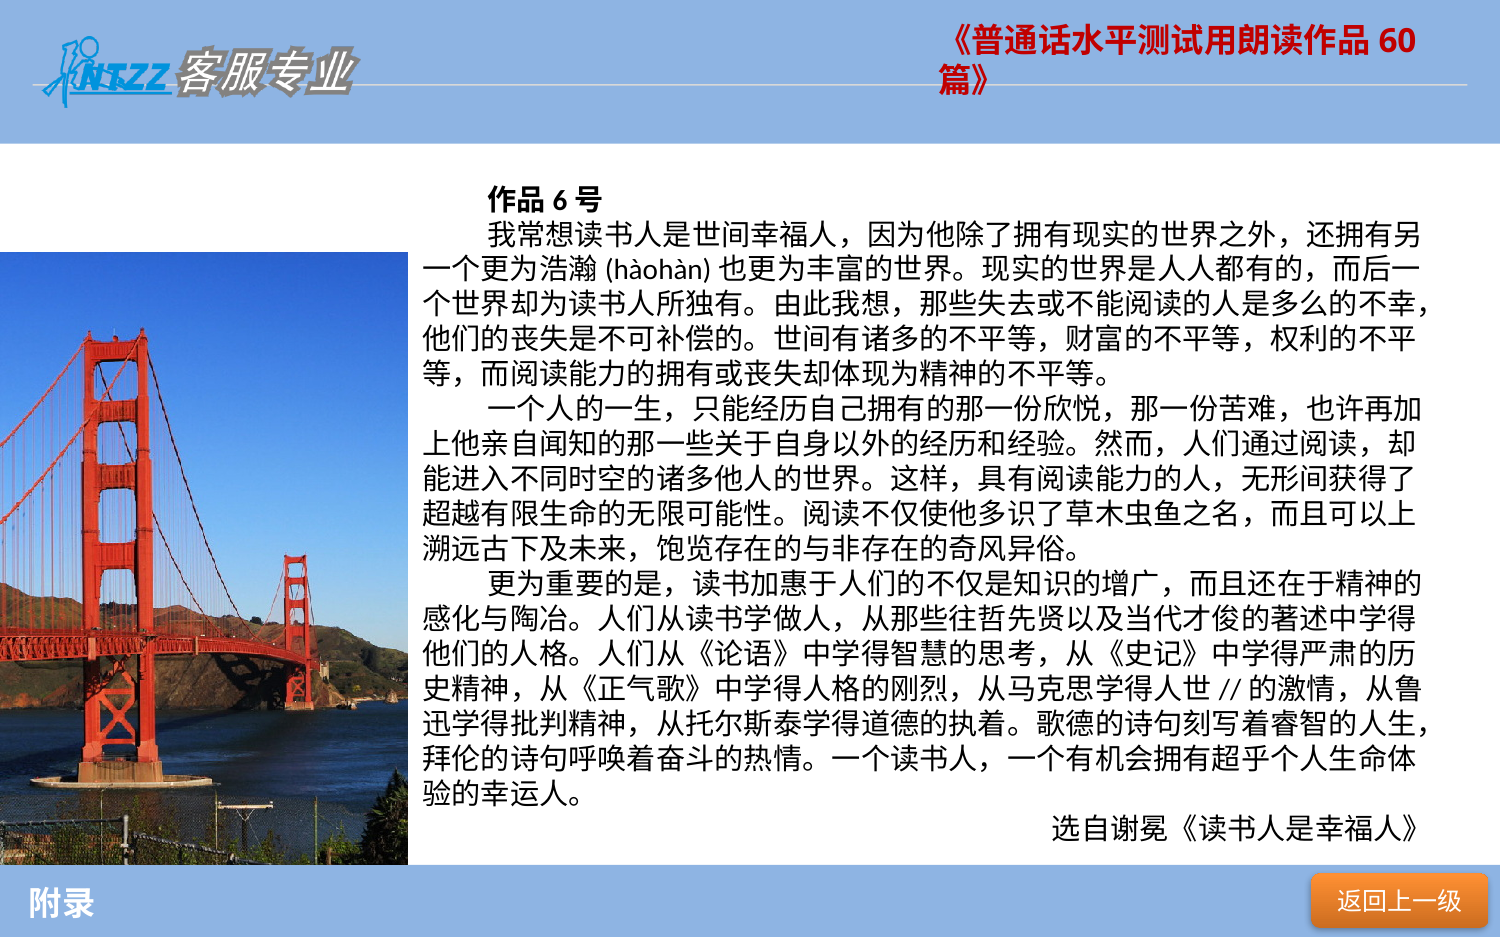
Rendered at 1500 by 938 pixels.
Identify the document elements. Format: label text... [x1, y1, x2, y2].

picture [40, 36, 85, 108]
picture [0, 252, 408, 866]
picture [101, 73, 111, 85]
picture [74, 48, 85, 66]
picture [63, 44, 75, 72]
text_box [0, 864, 1500, 937]
picture [67, 36, 362, 108]
text_box 作品6号 我常想读书人是世间幸福人，因为他除了拥有现实的世界之外，还拥有另一个更为浩瀚(hàohàn)也更为丰富的世界。现实的世界是人人都有的，而后一个世界却为读书人所独有。由此我想，那些失去或不能阅读的人是多么的不幸，他们的丧失是不可补偿的。世间有诸多的不平等，财富的不平等，权利的不平等，而阅读能力的拥有或丧失却体现为精神的不平等。 一个人的一生，只能经历自己拥有的那一份欣悦，那一份苦难，也许再加上他亲自闻知的那一些关于自身以外的经历和经验。然而，人们通过阅读，却能进入不同时空的诸多他人的世界。这样，具有阅读能力的人，无形间获得了超越有限生命的无限可能性。阅读不仅使他多识了草木虫鱼之名，而且可以上溯远古下及未来，饱览存在的与非存在的奇风异俗。 更为重要的是，读书加惠于人们的不仅是知识的增广，而且还在于精神的感化与陶冶。人们从读书学做人，从那些往哲先贤以及当代才俊的著述中学得他们的人格。人们从《论语》中学得智慧的思考，从《史记》中学得严肃的历史精神，从《正气歌》中学得人格的刚烈，从马克思学得人世//的激情，从鲁迅学得批判精神，从托尔斯泰学得道德的执着。歌德的诗句刻写着睿智的人生，拜伦的诗句呼唤着奋斗的热情。一个读书人，一个有机会拥有超乎个人生命体验的幸运人。 选自谢冕《读书人是幸福人》 [407, 173, 1447, 853]
text_box 《普通话水平测试用朗读作品60篇》 [927, 13, 1483, 105]
picture [85, 85, 92, 91]
text_box [0, 0, 1500, 144]
picture [74, 64, 84, 86]
text_box 附录 [17, 876, 467, 928]
text_box 返回上一级 [1311, 873, 1489, 929]
picture [82, 40, 96, 55]
